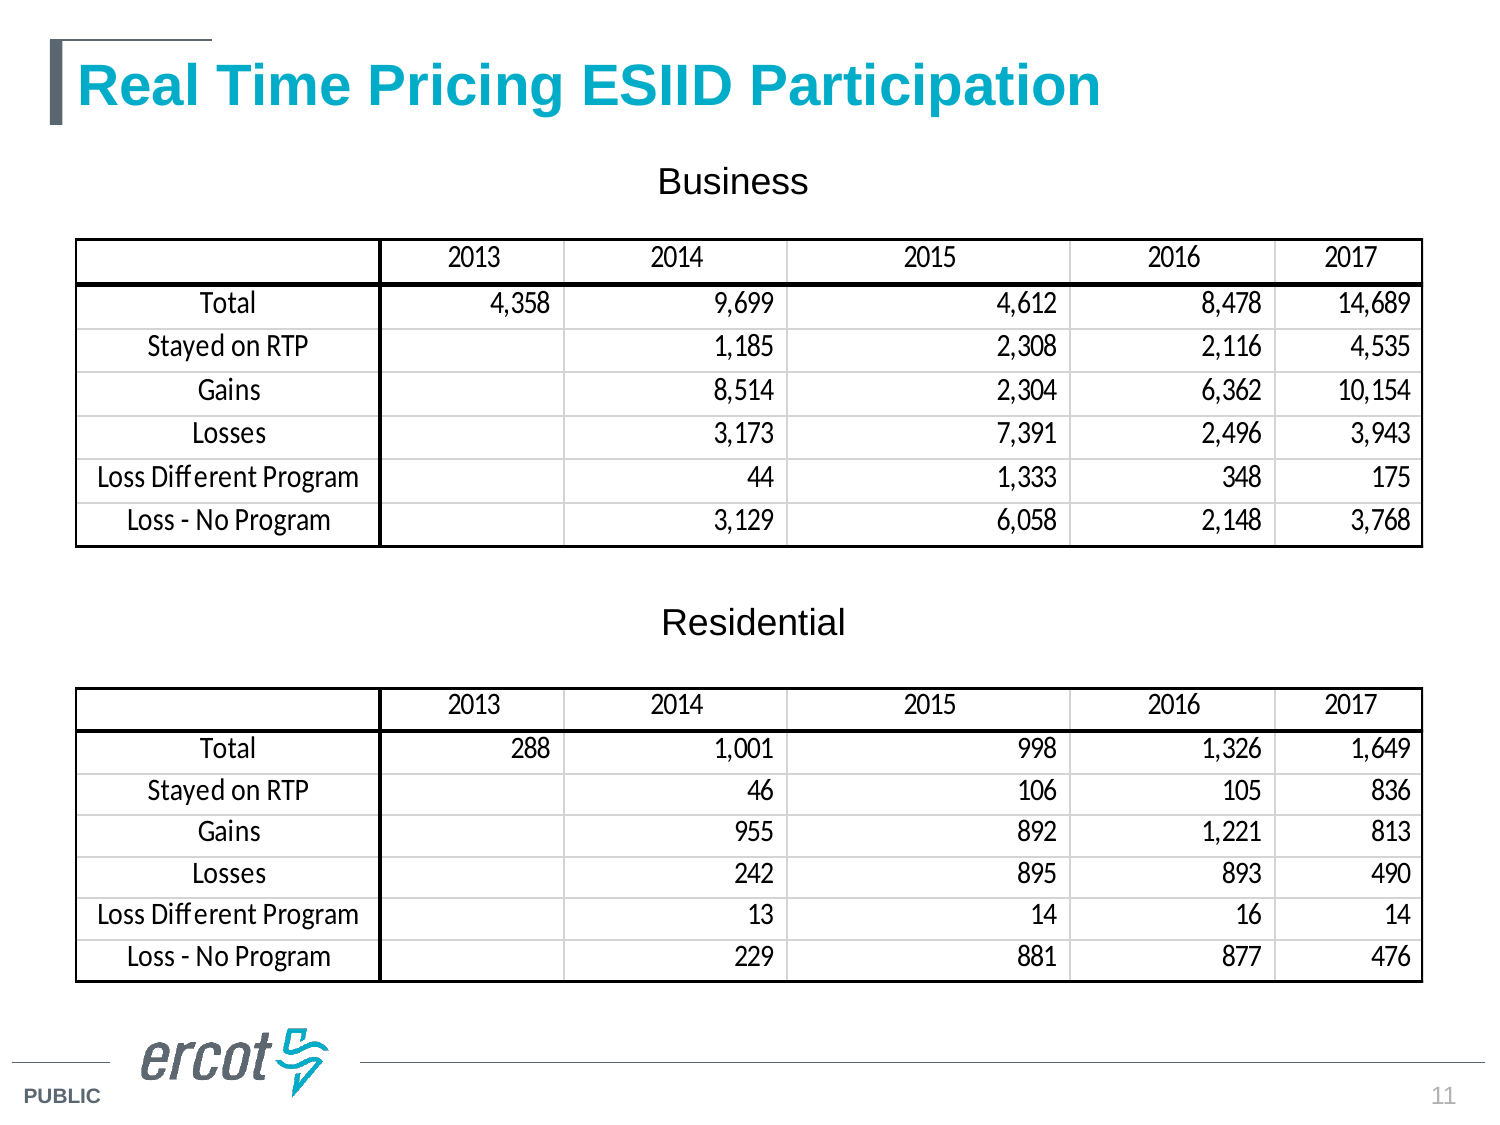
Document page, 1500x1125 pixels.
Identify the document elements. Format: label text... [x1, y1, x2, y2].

text_box Business [642, 149, 863, 210]
picture [74, 687, 1426, 985]
slide_number 11 [1400, 1076, 1488, 1113]
title Real Time Pricing ESIID Participation [62, 39, 1450, 125]
picture [74, 238, 1426, 550]
picture [137, 1024, 332, 1100]
text_box Residential [646, 590, 863, 651]
